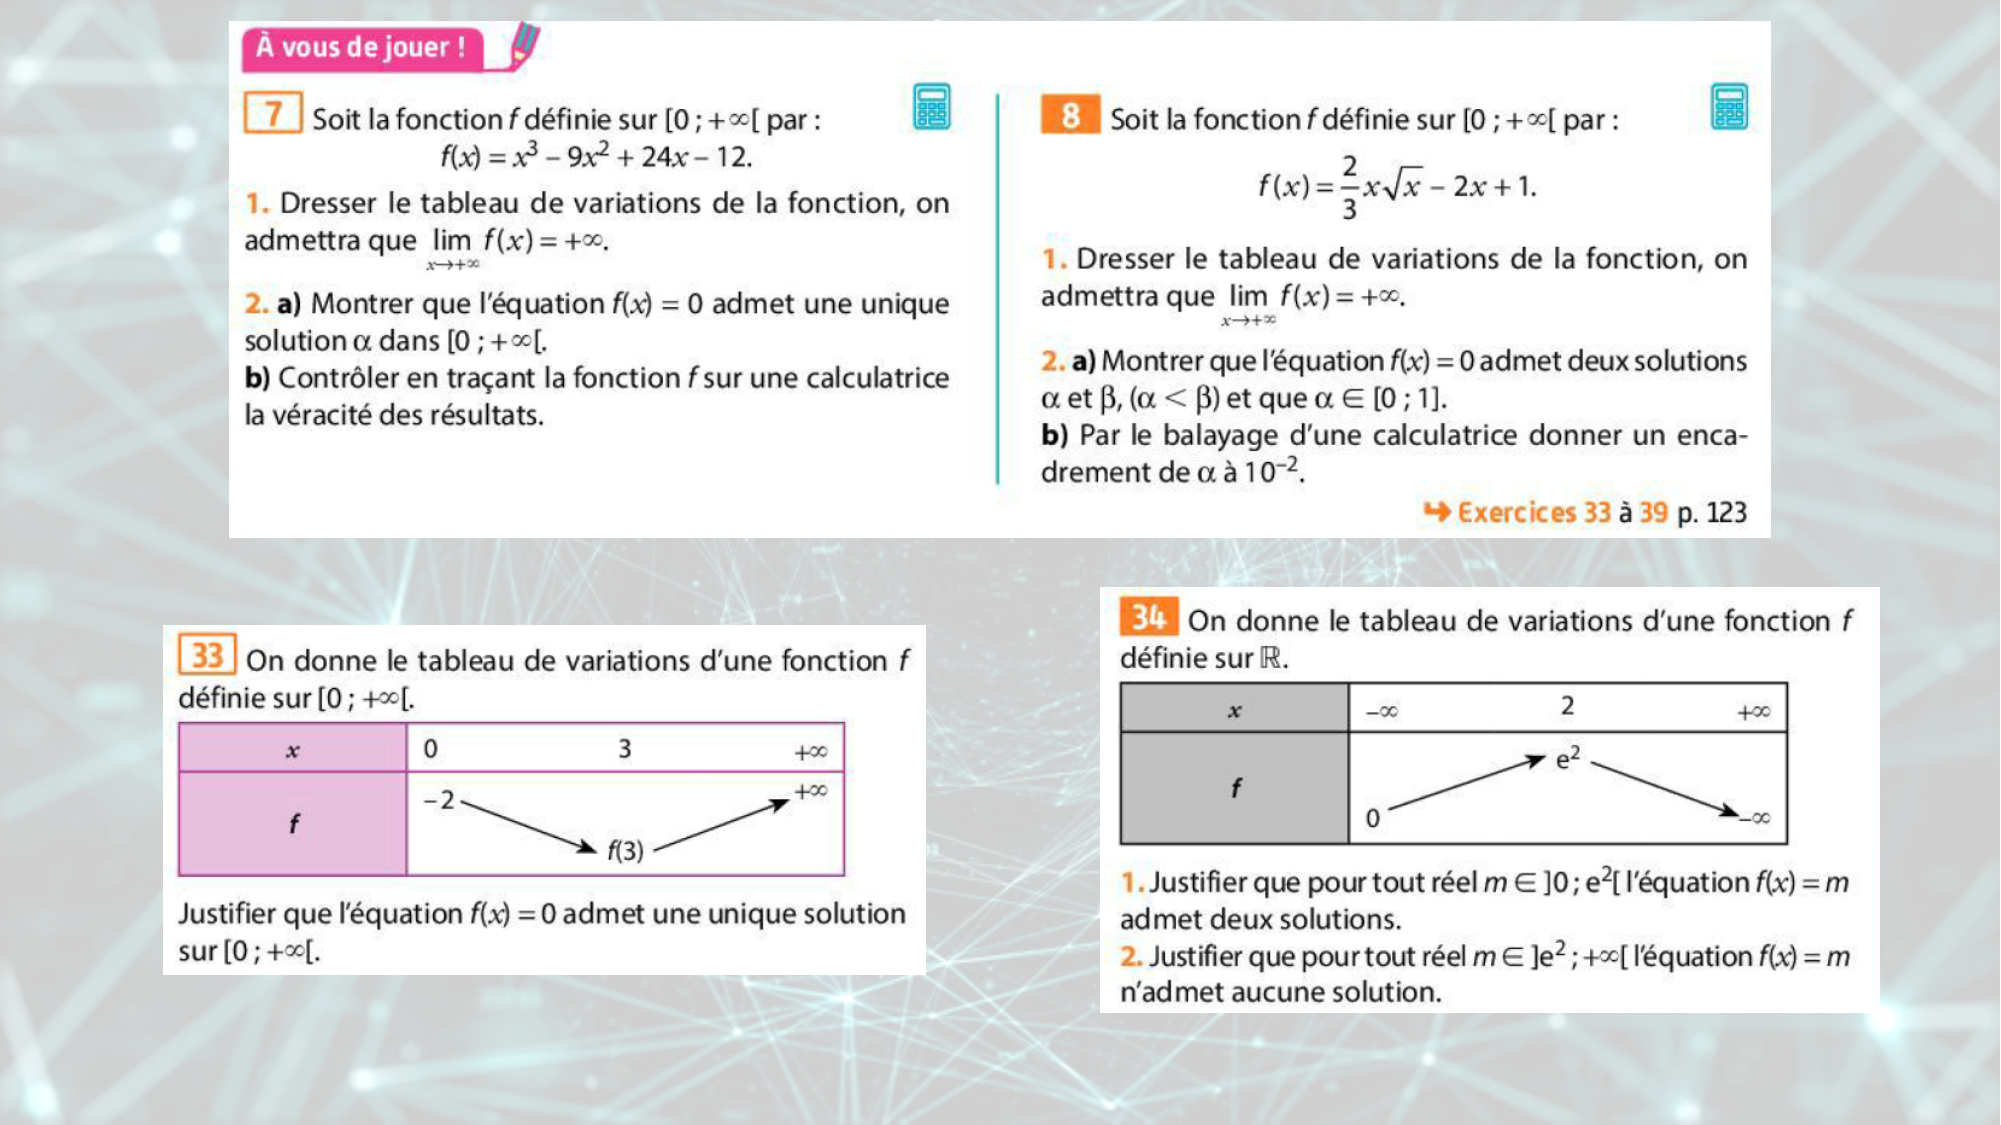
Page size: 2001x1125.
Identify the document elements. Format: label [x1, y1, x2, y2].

picture [163, 625, 927, 975]
picture [229, 21, 1771, 538]
picture [1100, 587, 1880, 1013]
